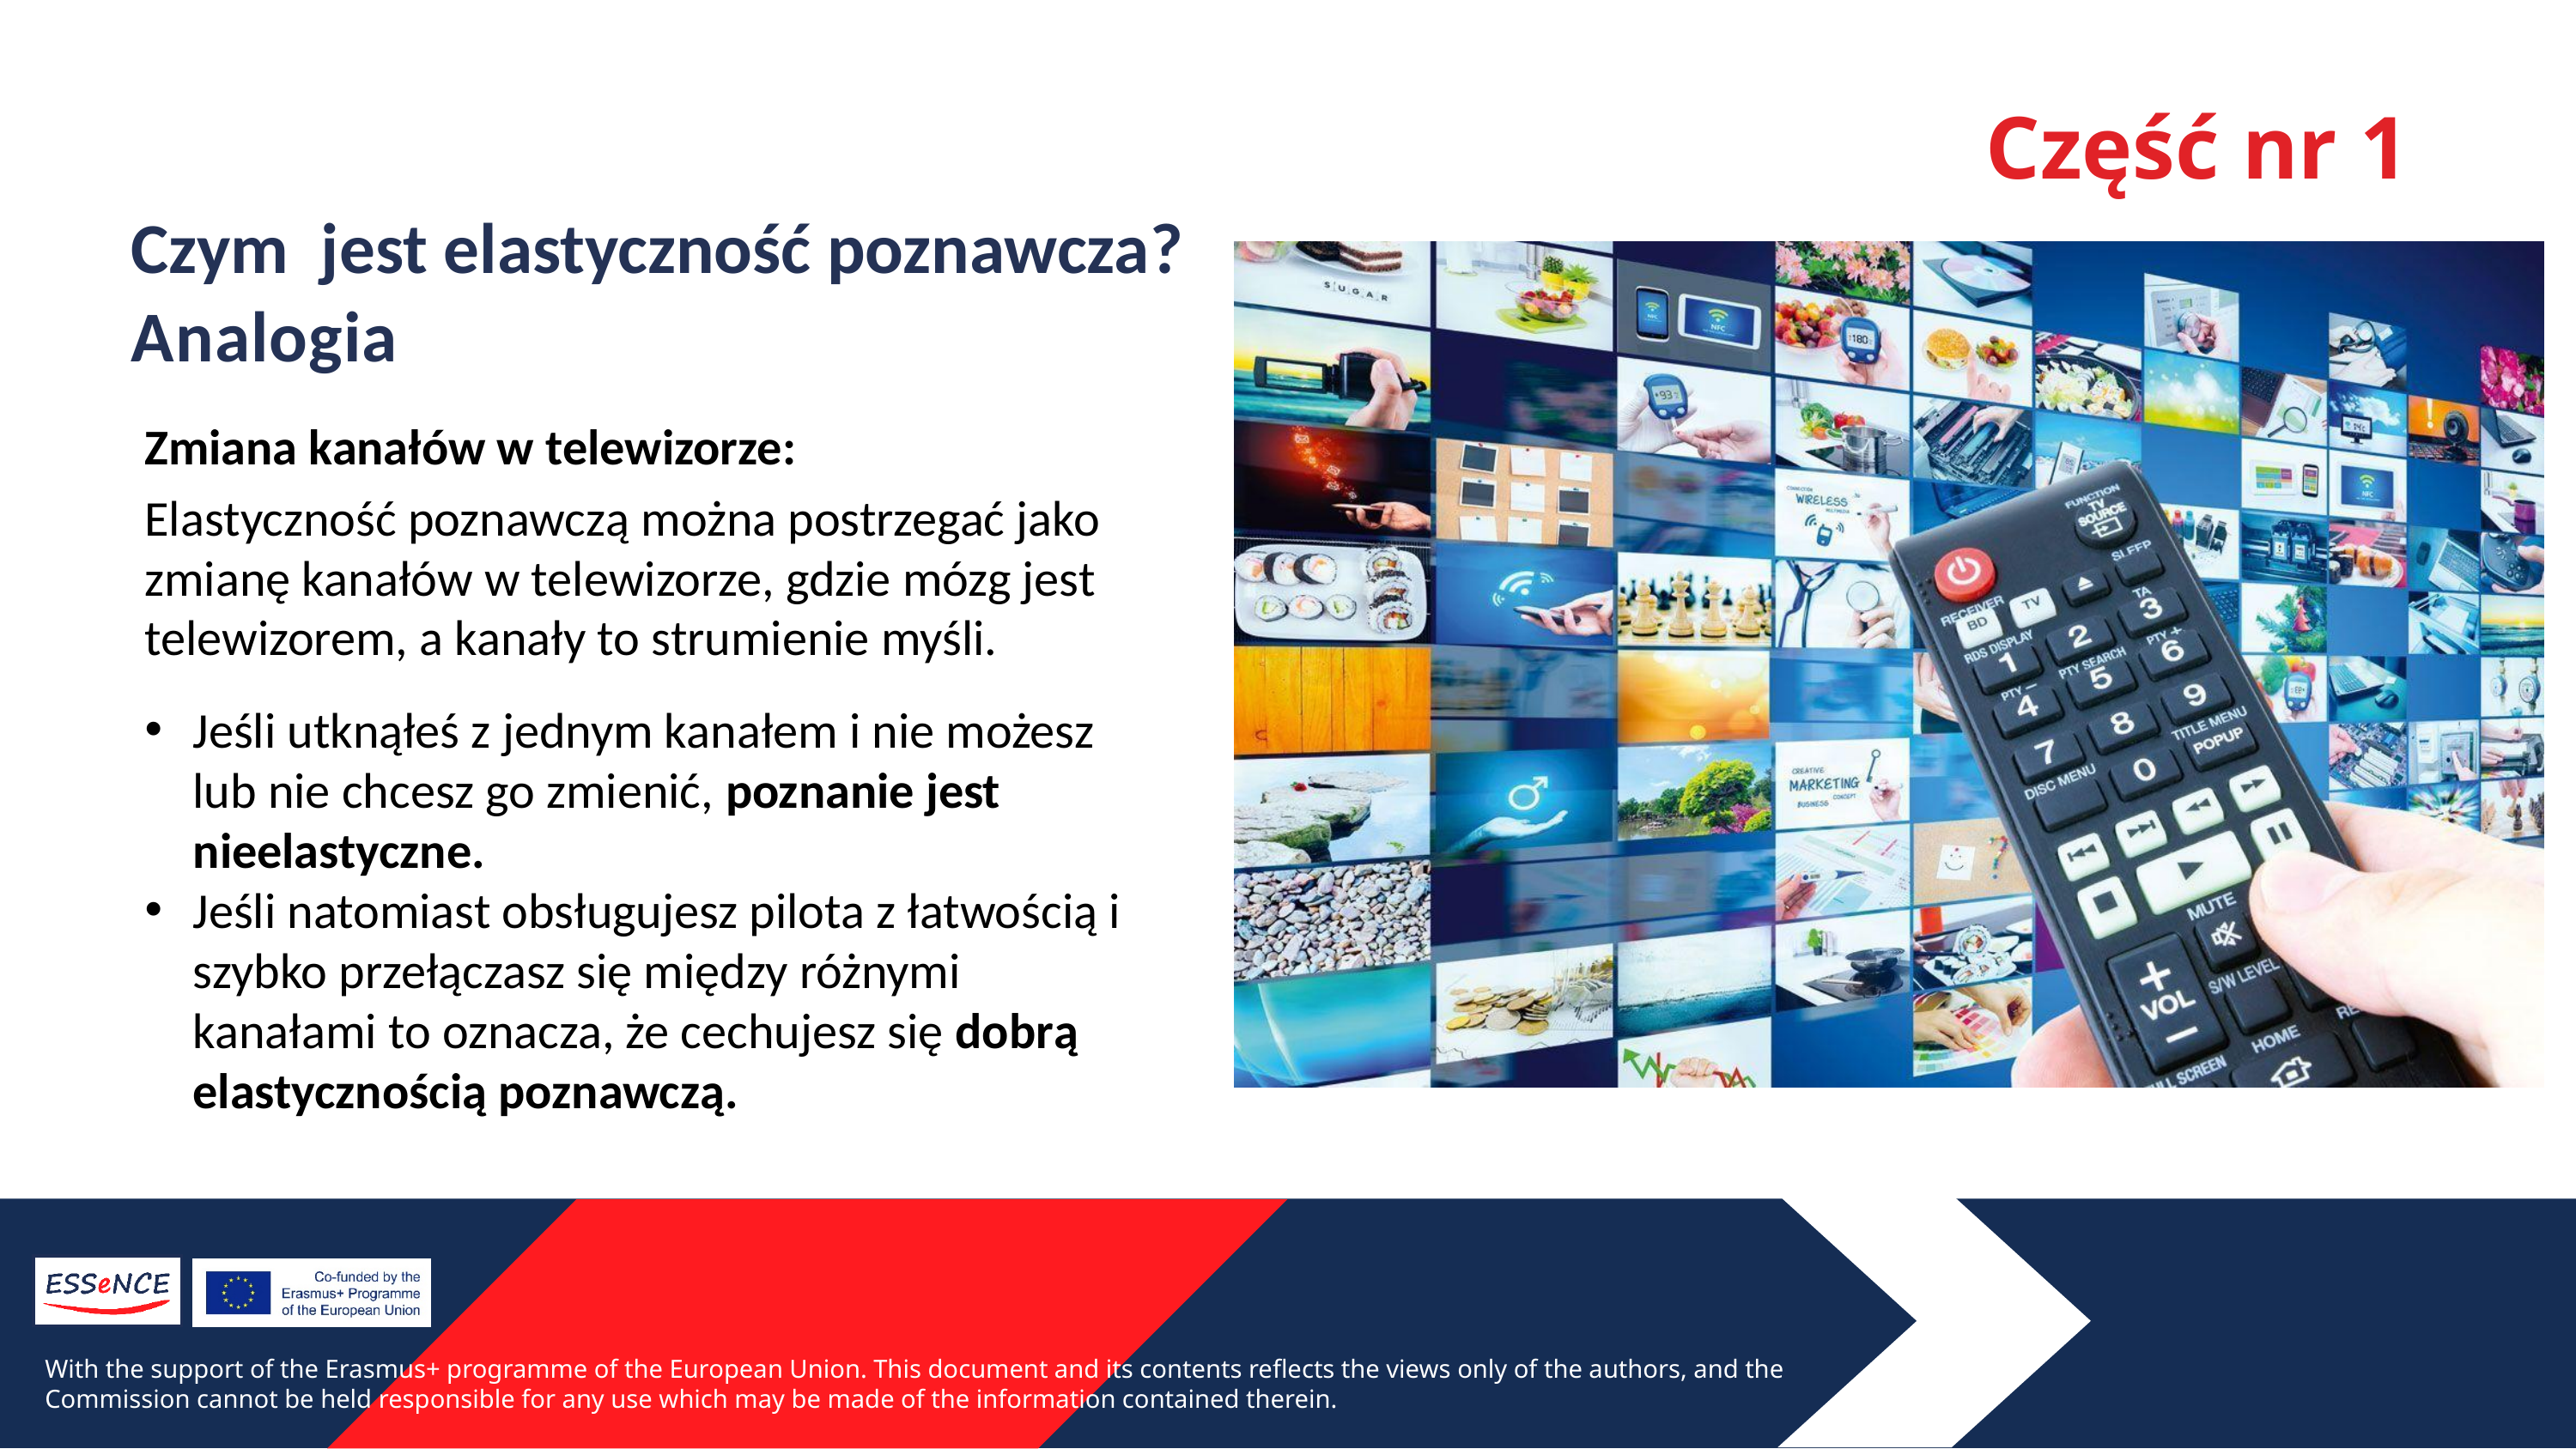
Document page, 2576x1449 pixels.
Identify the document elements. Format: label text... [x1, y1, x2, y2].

text_box Czym jest elastyczność poznawcza? Analogia [129, 200, 1468, 376]
picture [192, 1258, 431, 1328]
text_box Część nr 1 [1985, 91, 2515, 197]
text_box With the support of the Erasmus+ programme of the European Union. This document and its contents reflects the views only of the authors, and the Commission cannot be held responsible for any use which may be made of the information contained therein. [32, 1346, 1803, 1420]
picture [1234, 241, 2544, 1088]
picture [32, 1254, 183, 1328]
text_box Zmiana kanałów w telewizorze: Elastyczność poznawczą można postrzegać jako zmianę kanałów w telewizorze, gdzie mózg jest telewizorem, a kanały to strumienie myśli. Jeśli utknąłeś z jednym kanałem i nie możesz lub nie chcesz go zmienić, poznanie jest nieelastyczne. Jeśli natomiast obsługujesz pilota z łatwością i szybko przełączasz się między różnymi kanałami to oznacza, że cechujesz się dobrą elastycznością poznawczą. [131, 408, 1159, 1125]
